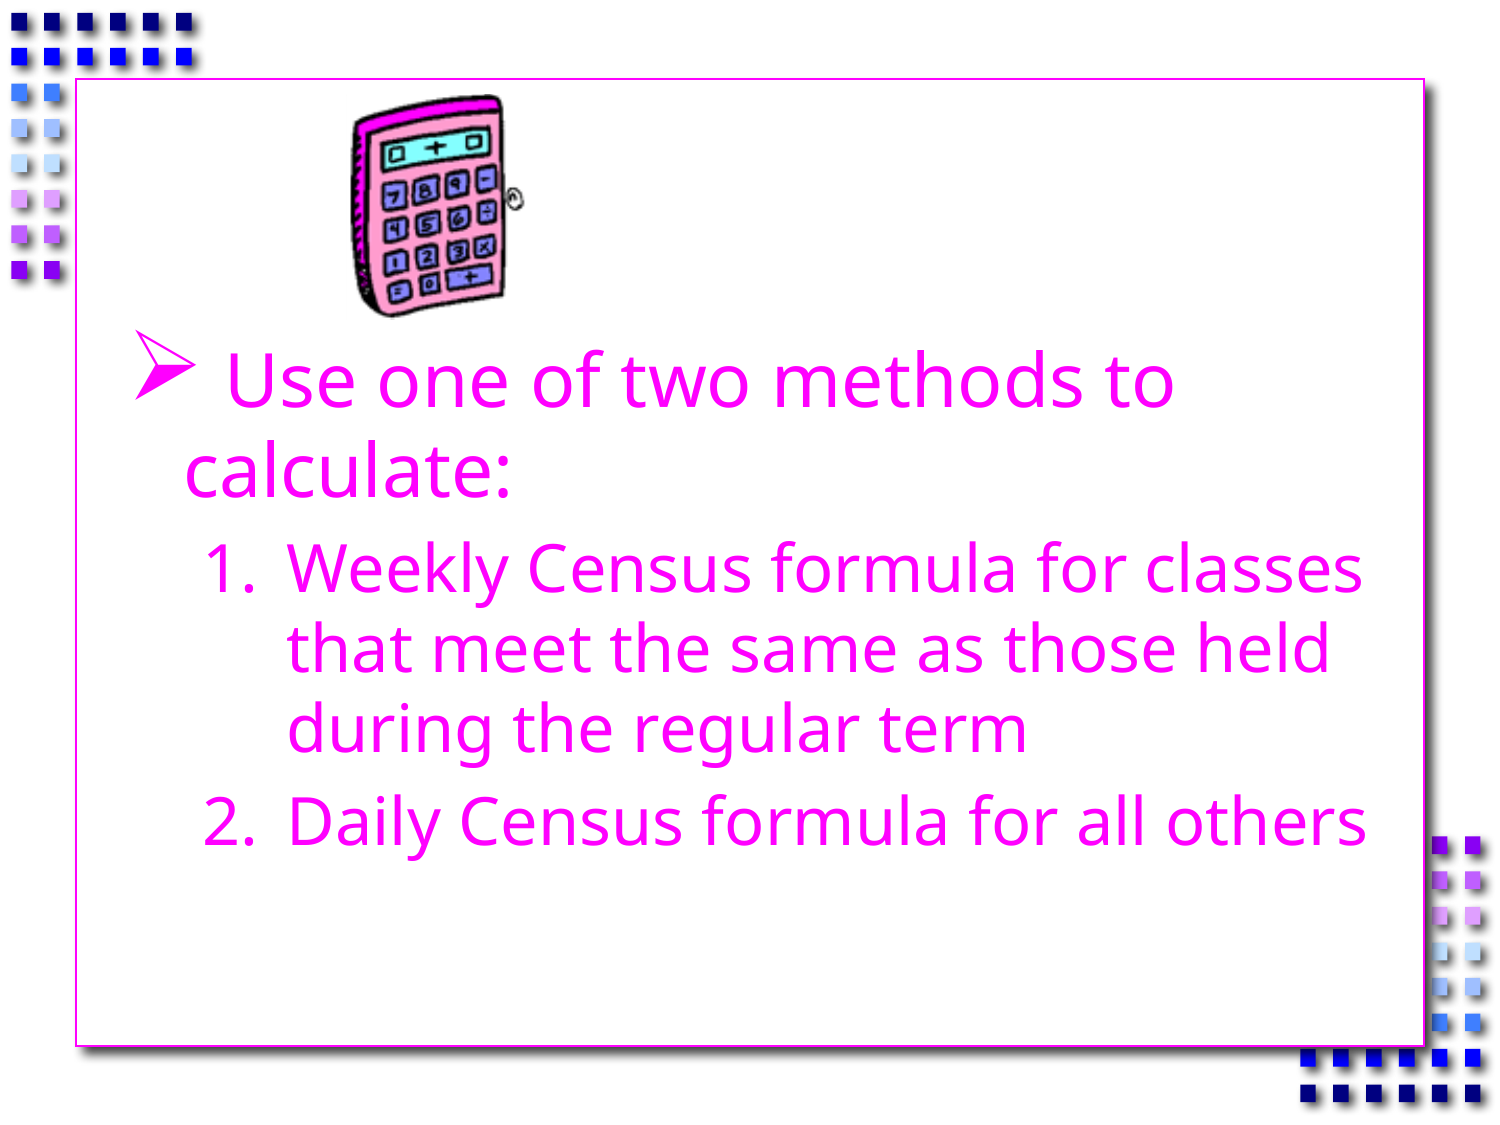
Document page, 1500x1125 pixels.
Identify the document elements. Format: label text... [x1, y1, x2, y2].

list Use one of two methods to calculate: Weekly Census formula for classes that meet the same as those held during the regular term Daily Census formula for all others [111, 324, 1388, 1001]
picture [344, 94, 533, 320]
